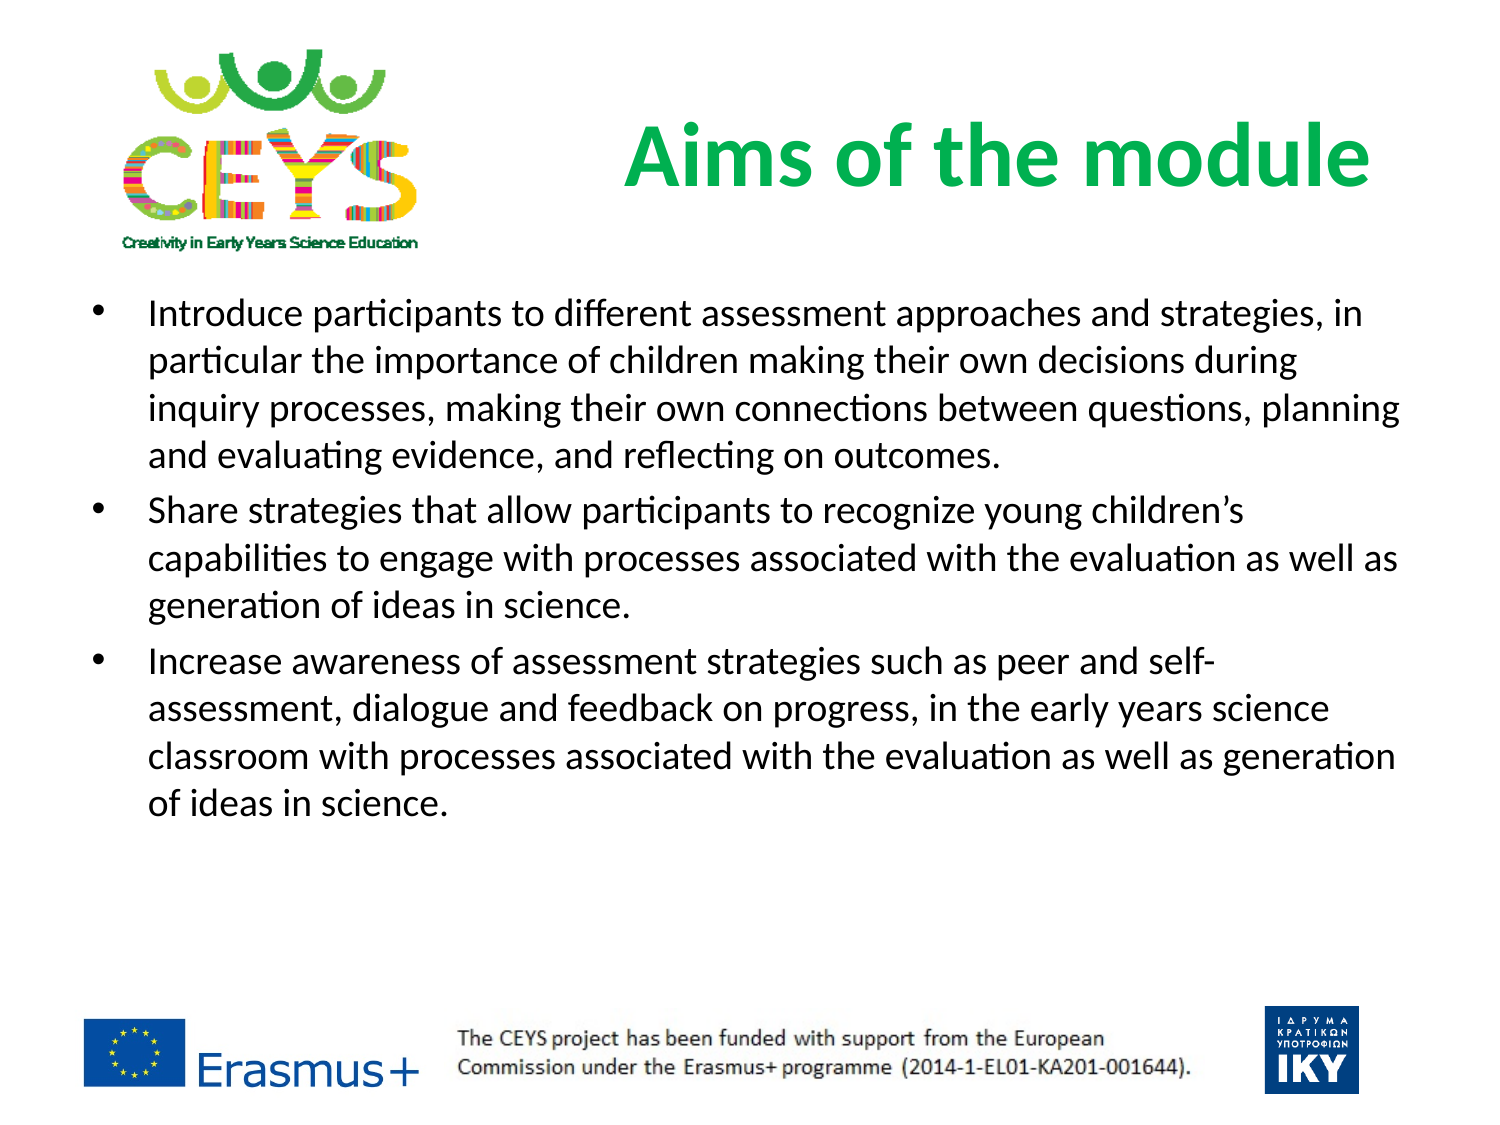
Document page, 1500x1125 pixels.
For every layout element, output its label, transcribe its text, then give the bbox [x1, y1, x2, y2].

text_box Introduce participants to different assessment approaches and strategies, in particular the importance of children making their own decisions during inquiry processes, making their own connections between questions, planning and evaluating evidence, and reflecting on outcomes. Share strategies that allow participants to recognize young children’s capabilities to engage with processes associated with the evaluation as well as generation of ideas in science. Increase awareness of assessment strategies such as peer and self-assessment, dialogue and feedback on progress, in the early years science classroom with processes associated with the evaluation as well as generation of ideas in science. [76, 278, 1424, 1000]
picture [444, 1008, 1205, 1097]
picture [64, 999, 438, 1106]
title Aims of the module [572, 45, 1425, 256]
picture [1264, 1005, 1359, 1094]
